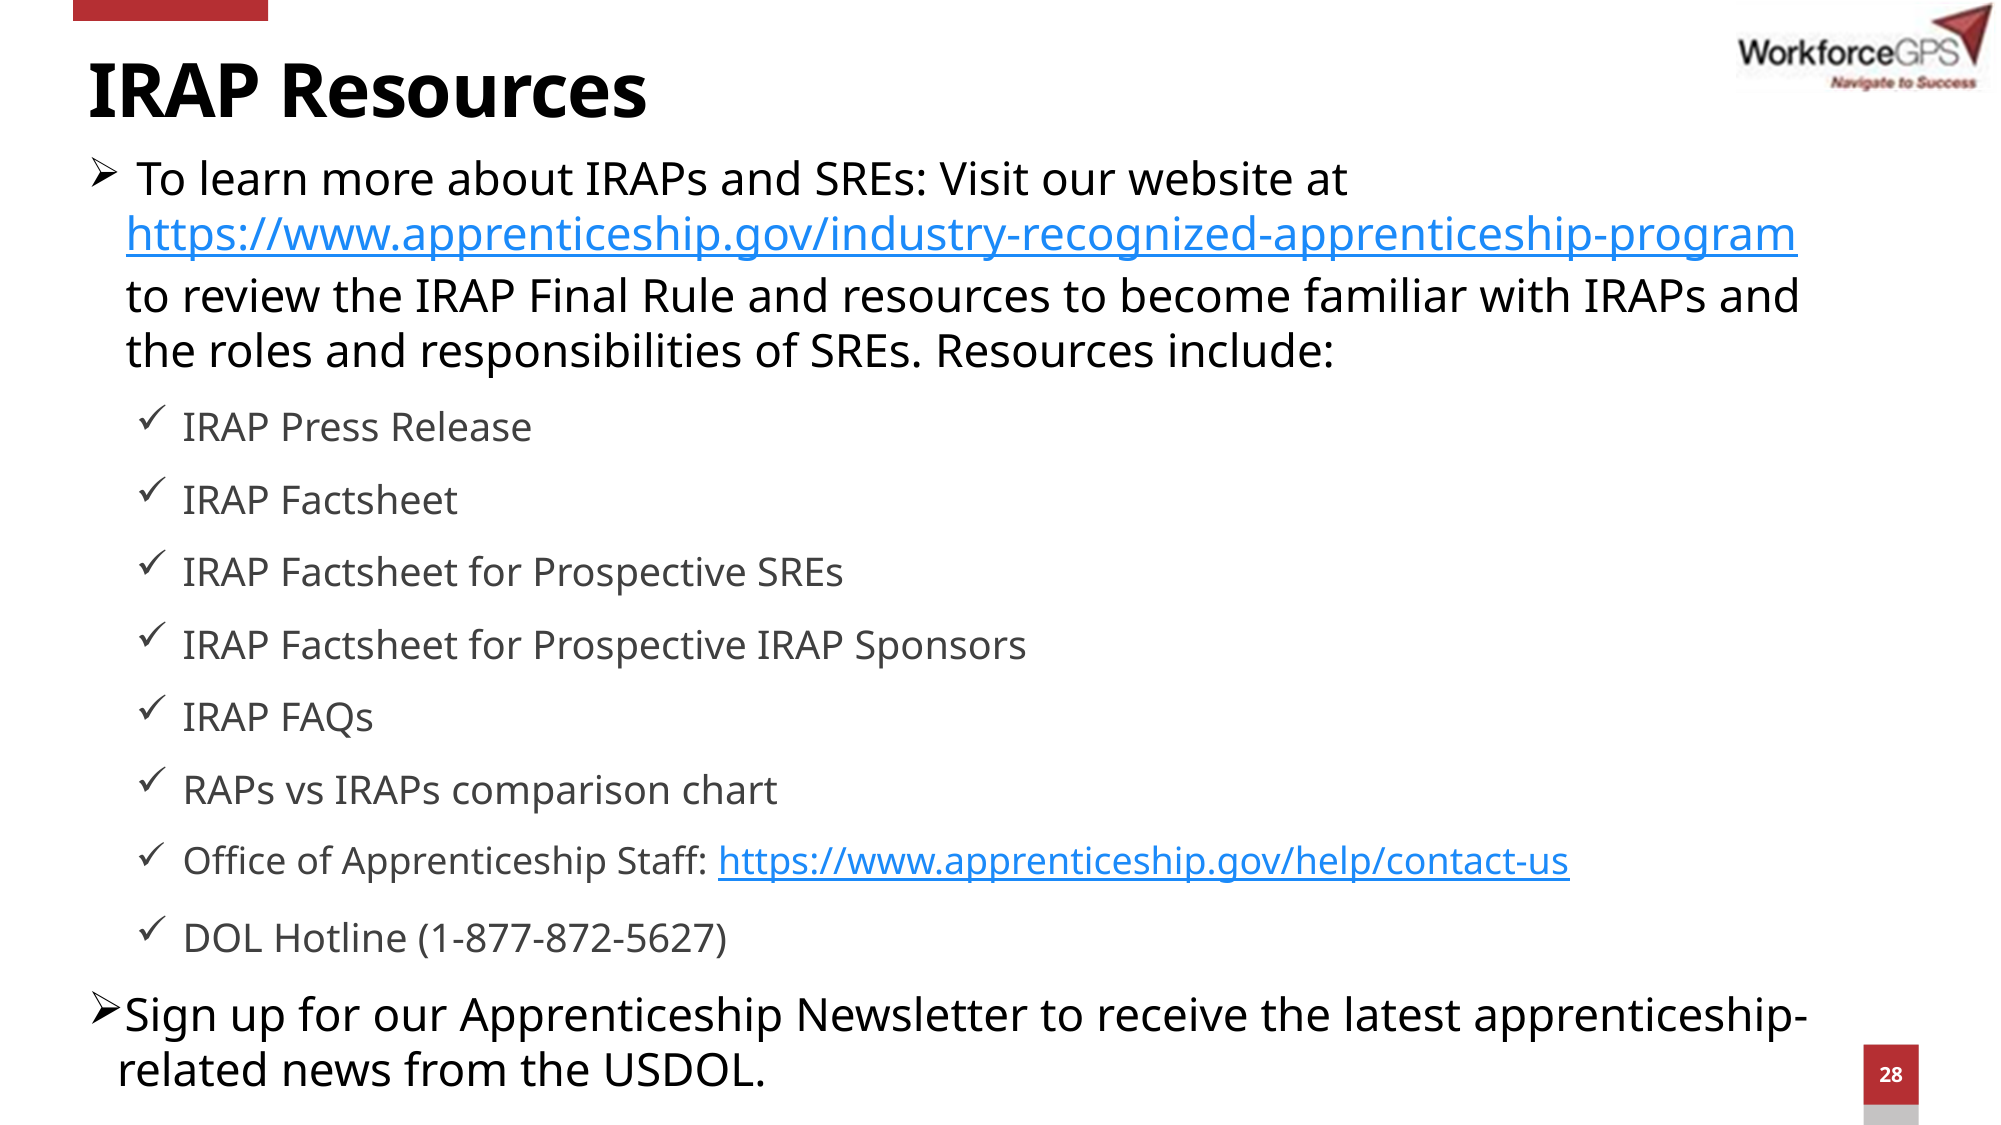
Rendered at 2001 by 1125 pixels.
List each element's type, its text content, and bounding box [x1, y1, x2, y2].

picture [1736, 0, 2000, 94]
list To learn more about IRAPs and SREs: Visit our website at https://www.apprenticeship.gov/industry-recognized-apprenticeship-program to review the IRAP Final Rule and resources to become familiar with IRAPs and the roles and responsibilities of SREs. Resources include: IRAP Press Release IRAP Factsheet IRAP Factsheet for Prospective SREs IRAP Factsheet for Prospective IRAP Sponsors IRAP FAQs RAPs vs IRAPs comparison chart Office of Apprenticeship Staff: https://www.apprenticeship.gov/help/contact-us DOL Hotline (1-877-872-5627) Sign up for our Apprenticeship Newsletter to receive the latest apprenticeship-related news from the USDOL. [73, 142, 1859, 1125]
title IRAP Resources [73, 45, 1907, 143]
